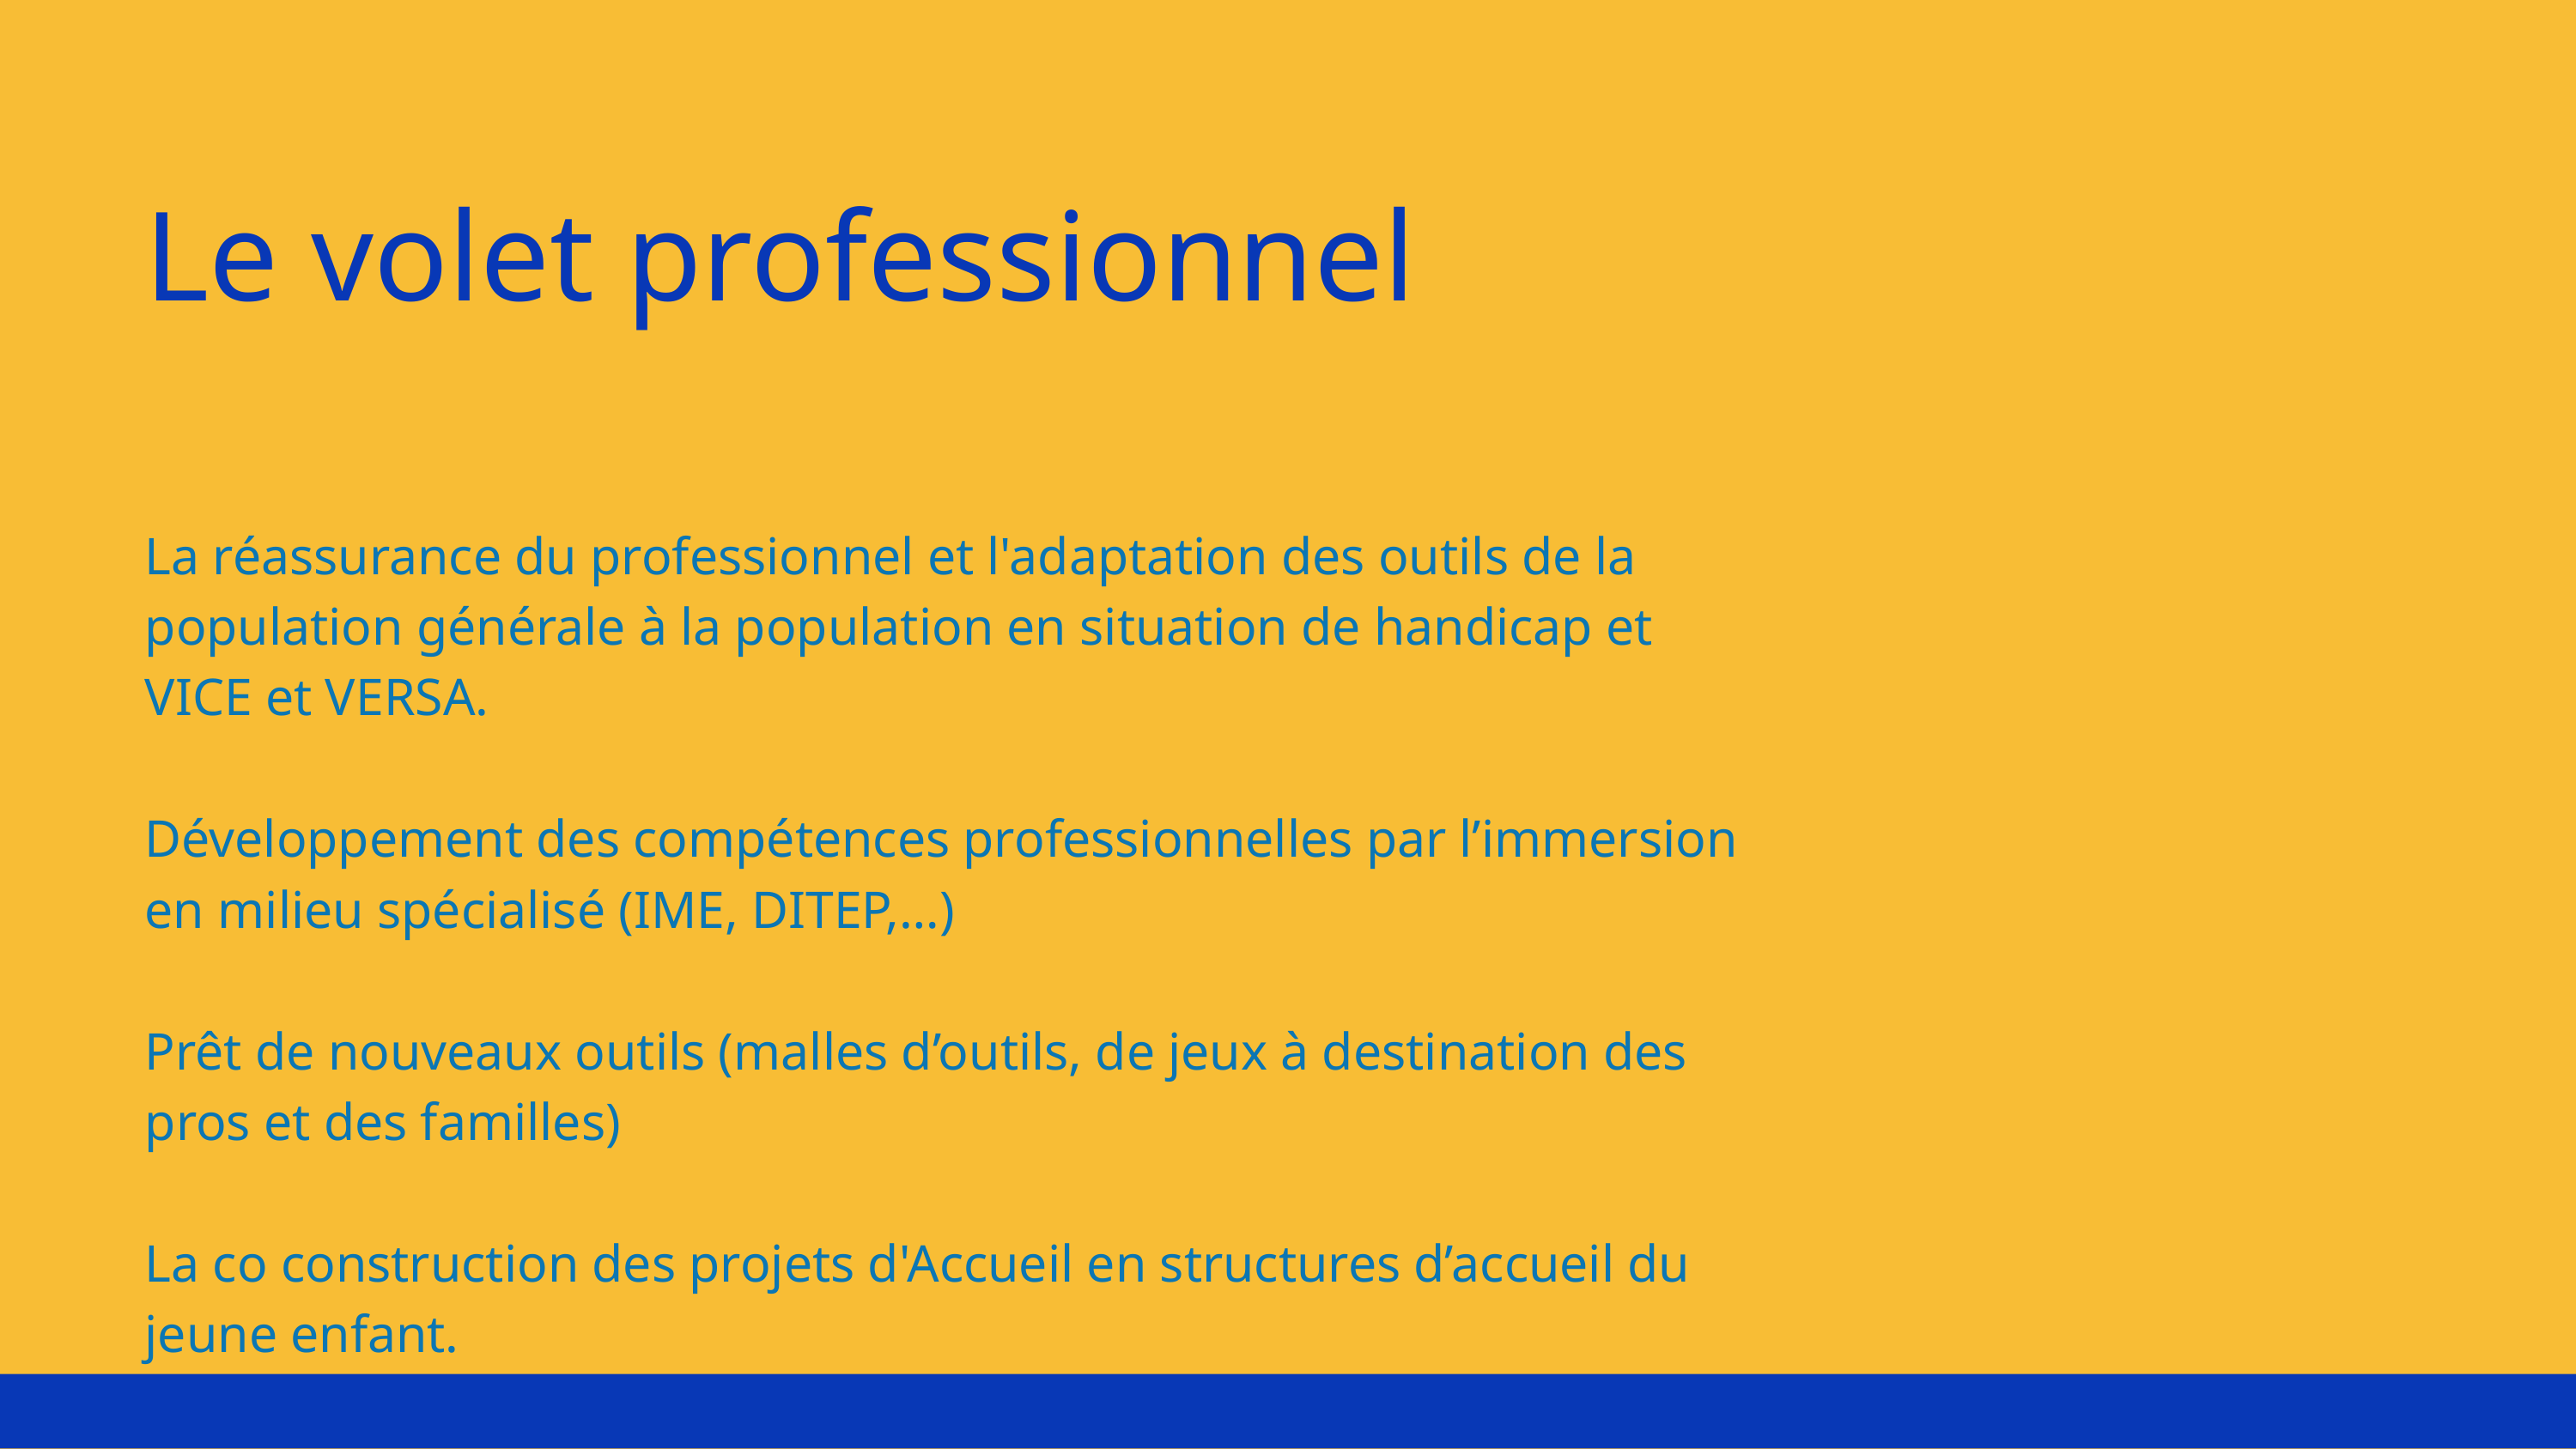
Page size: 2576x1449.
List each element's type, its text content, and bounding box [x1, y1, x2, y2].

text_box La réassurance du professionnel et l'adaptation des outils de la population générale à la population en situation de handicap et VICE et VERSA. Développement des compétences professionnelles par l’immersion en milieu spécialisé (IME, DITEP,…) Prêt de nouveaux outils (malles d’outils, de jeux à destination des pros et des familles) La co construction des projets d'Accueil en structures d’accueil du jeune enfant. [144, 513, 1766, 1373]
text_box Le volet professionnel [144, 183, 2030, 325]
text_box [0, 1373, 2576, 1449]
